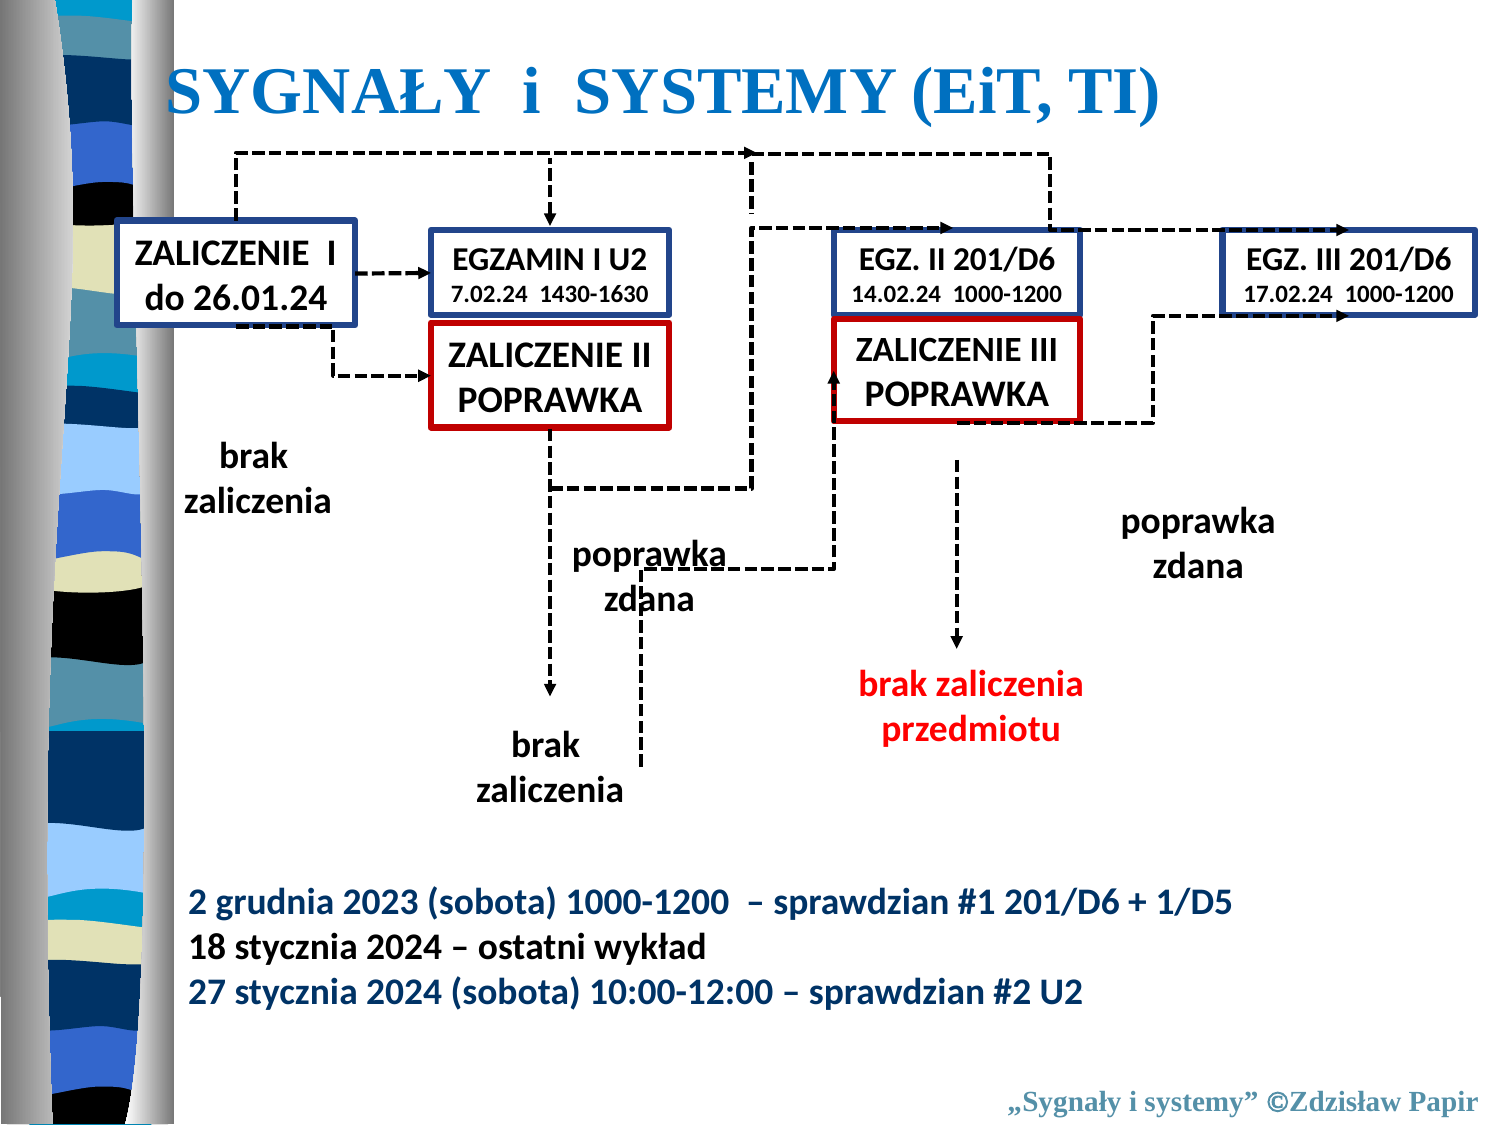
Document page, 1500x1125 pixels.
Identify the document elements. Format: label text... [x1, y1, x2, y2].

text_box 2 grudnia 2023 (sobota) 1000-1200 – sprawdzian #1 201/D6 + 1/D5 18 stycznia 2024 – ostatni wykład 27 stycznia 2024 (sobota) 10:00-12:00 – sprawdzian #2 U2 [173, 869, 1257, 1020]
text_box SYGNAŁY i SYSTEMY (EiT, TI) [151, 39, 1177, 135]
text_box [116, 152, 1476, 821]
text_box „Sygnały i systemy” Zdzisław Papir [992, 1074, 1494, 1125]
